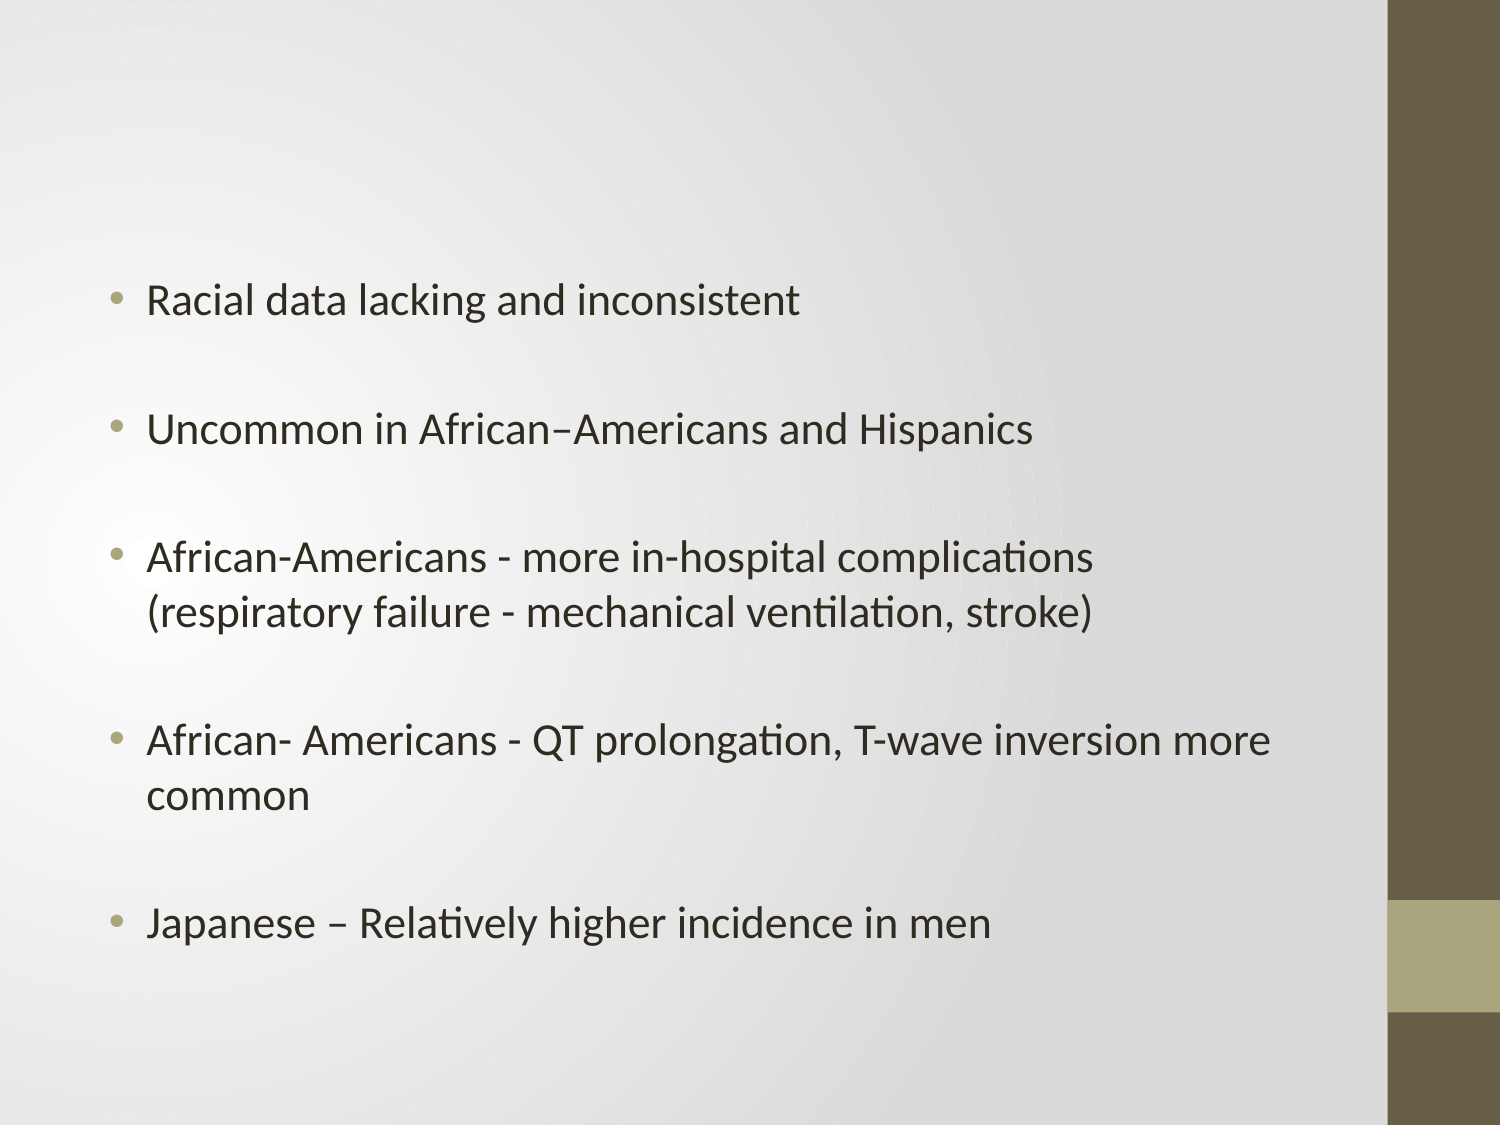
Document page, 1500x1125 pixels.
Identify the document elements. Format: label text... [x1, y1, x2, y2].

list Racial data lacking and inconsistent Uncommon in African–Americans and Hispanics African-Americans - more in-hospital complications (respiratory failure - mechanical ventilation, stroke) African- Americans - QT prolongation, T-wave inversion more common Japanese – Relatively higher incidence in men [75, 262, 1325, 1050]
